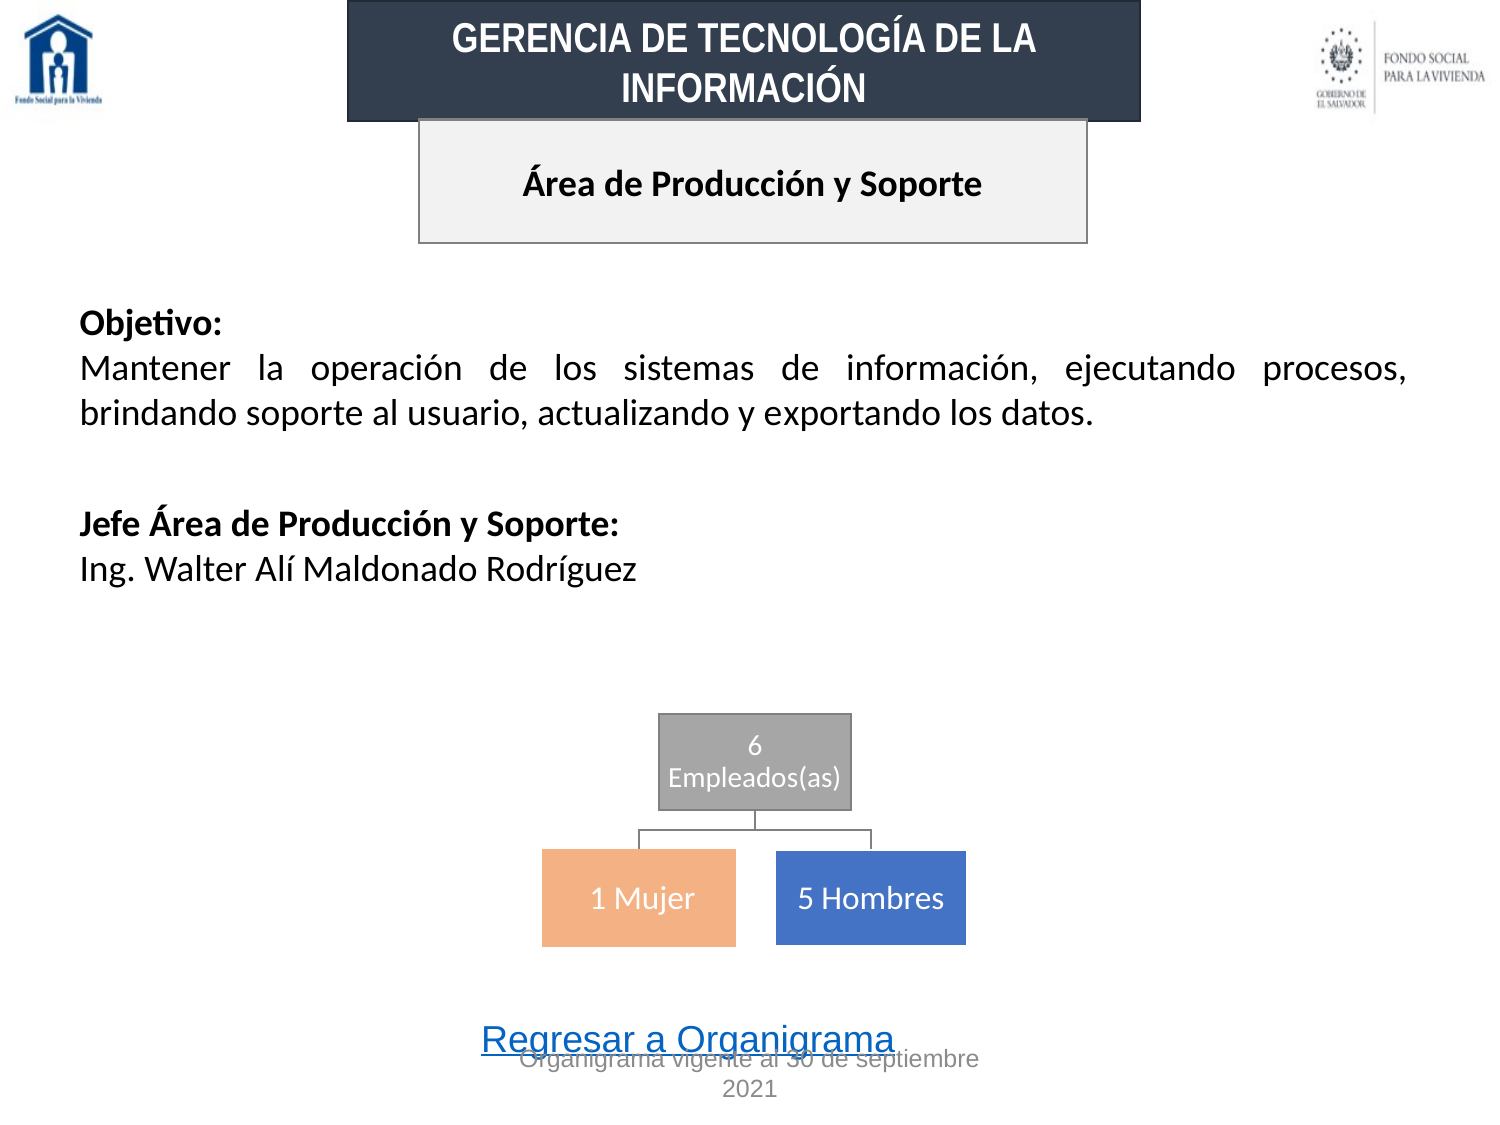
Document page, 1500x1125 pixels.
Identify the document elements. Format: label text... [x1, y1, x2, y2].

text_box Jefe Área de Producción y Soporte: Ing. Walter Alí Maldonado Rodríguez [64, 491, 804, 597]
text_box Objetivo: Mantener la operación de los sistemas de información, ejecutando procesos, brindando soporte al usuario, actualizando y exportando los datos. [64, 290, 1424, 441]
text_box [507, 714, 1002, 947]
footer Organigrama vigente al 30 de septiembre 2021 [496, 1042, 1004, 1103]
text_box GERENCIA DE TECNOLOGÍA DE LA INFORMACIÓN [347, 0, 1141, 122]
text_box Regresar a Organigrama [466, 1007, 957, 1067]
picture [0, 0, 1500, 1125]
text_box Área de Producción y Soporte [418, 118, 1088, 244]
